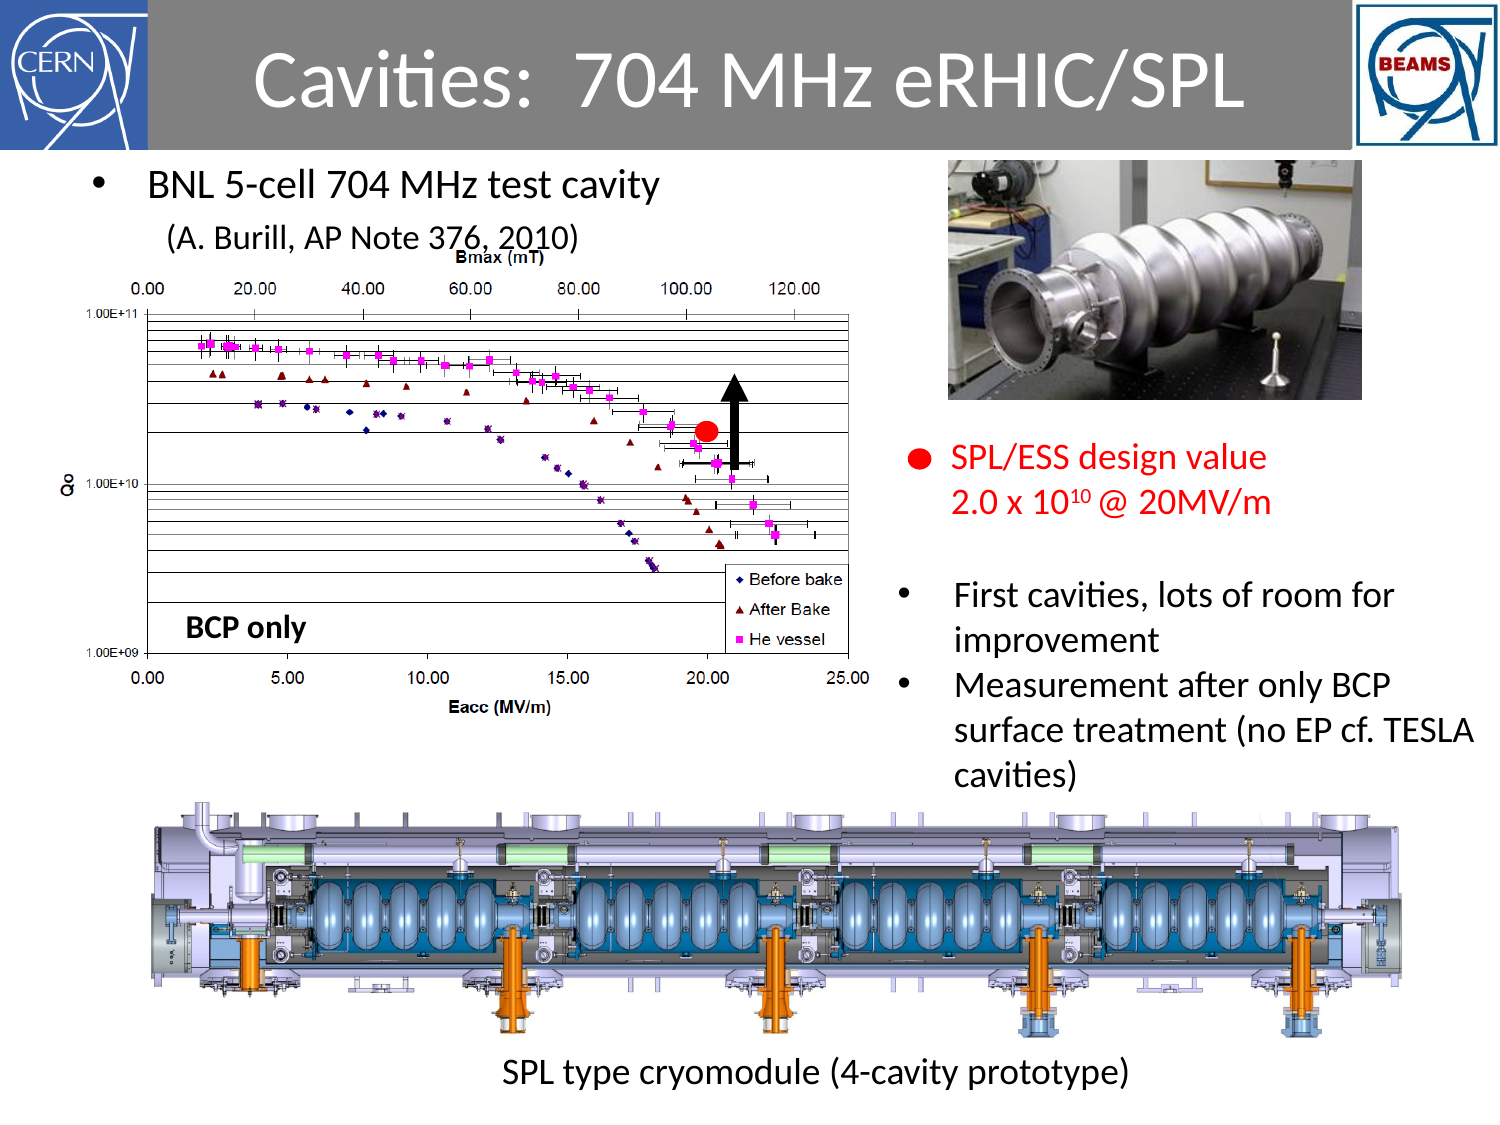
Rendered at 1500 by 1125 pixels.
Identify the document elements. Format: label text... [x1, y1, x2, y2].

text_box SPL/ESS design value 2.0 x 1010 @ 20MV/m [936, 424, 1444, 530]
list BNL 5-cell 704 MHz test cavity (A. Burill, AP Note 376, 2010) [76, 149, 681, 239]
picture [35, 240, 904, 719]
picture [140, 781, 1403, 1040]
picture [948, 160, 1363, 401]
title Cavities: 704 MHz eRHIC/SPL [147, 0, 1353, 149]
text_box First cavities, lots of room for improvement Measurement after only BCP surface treatment (no EP cf. TESLA cavities) [882, 562, 1497, 803]
text_box SPL type cryomodule (4-cavity prototype) [487, 1049, 1146, 1100]
text_box [908, 446, 934, 472]
picture [0, 0, 147, 150]
picture [1351, 0, 1500, 150]
